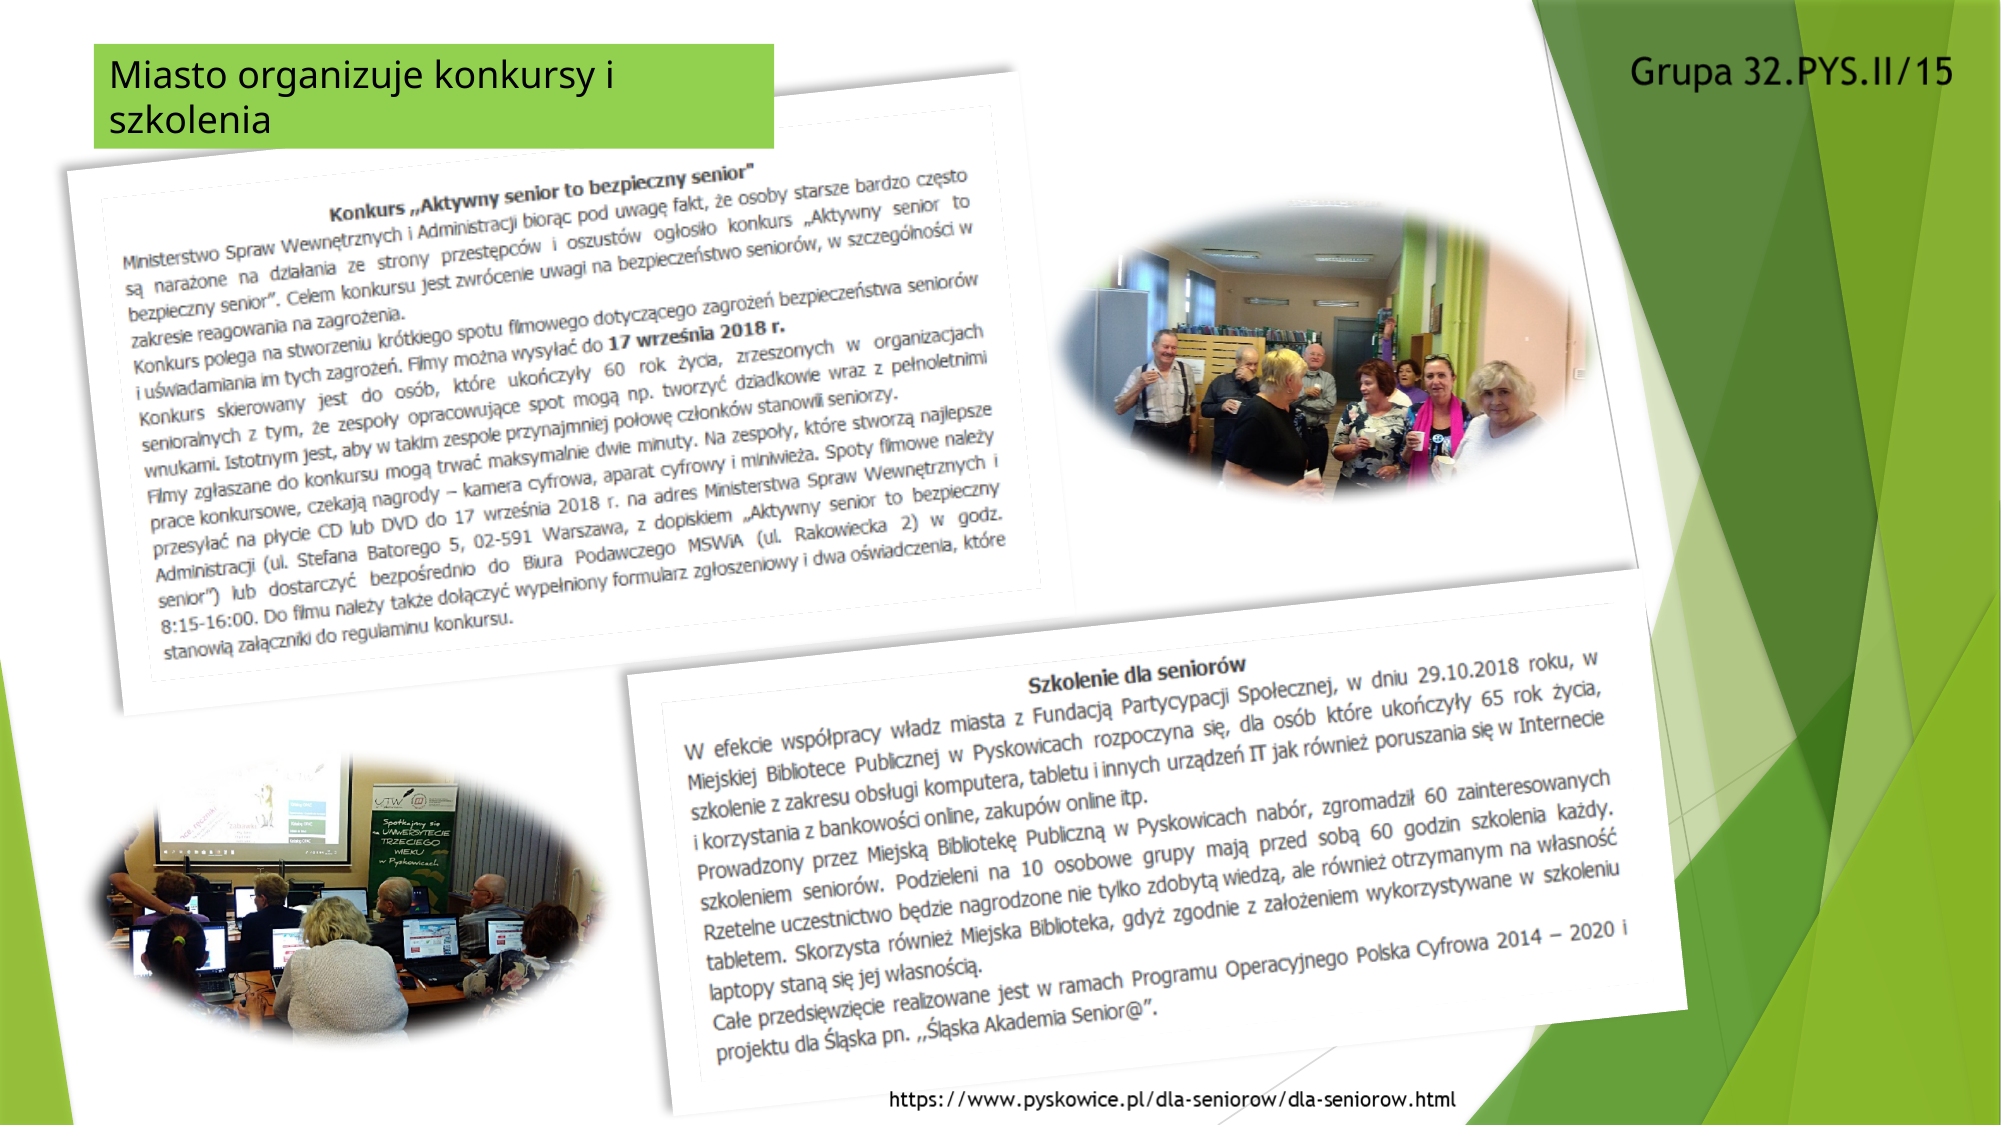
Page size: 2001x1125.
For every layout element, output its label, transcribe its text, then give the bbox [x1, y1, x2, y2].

picture [663, 604, 1653, 1081]
picture [75, 748, 619, 1055]
picture [1042, 189, 1609, 509]
picture [874, 1079, 1876, 1125]
picture [102, 106, 1041, 681]
picture [1607, 33, 1984, 116]
text_box Miasto organizuje konkursy i szkolenia [93, 43, 775, 149]
